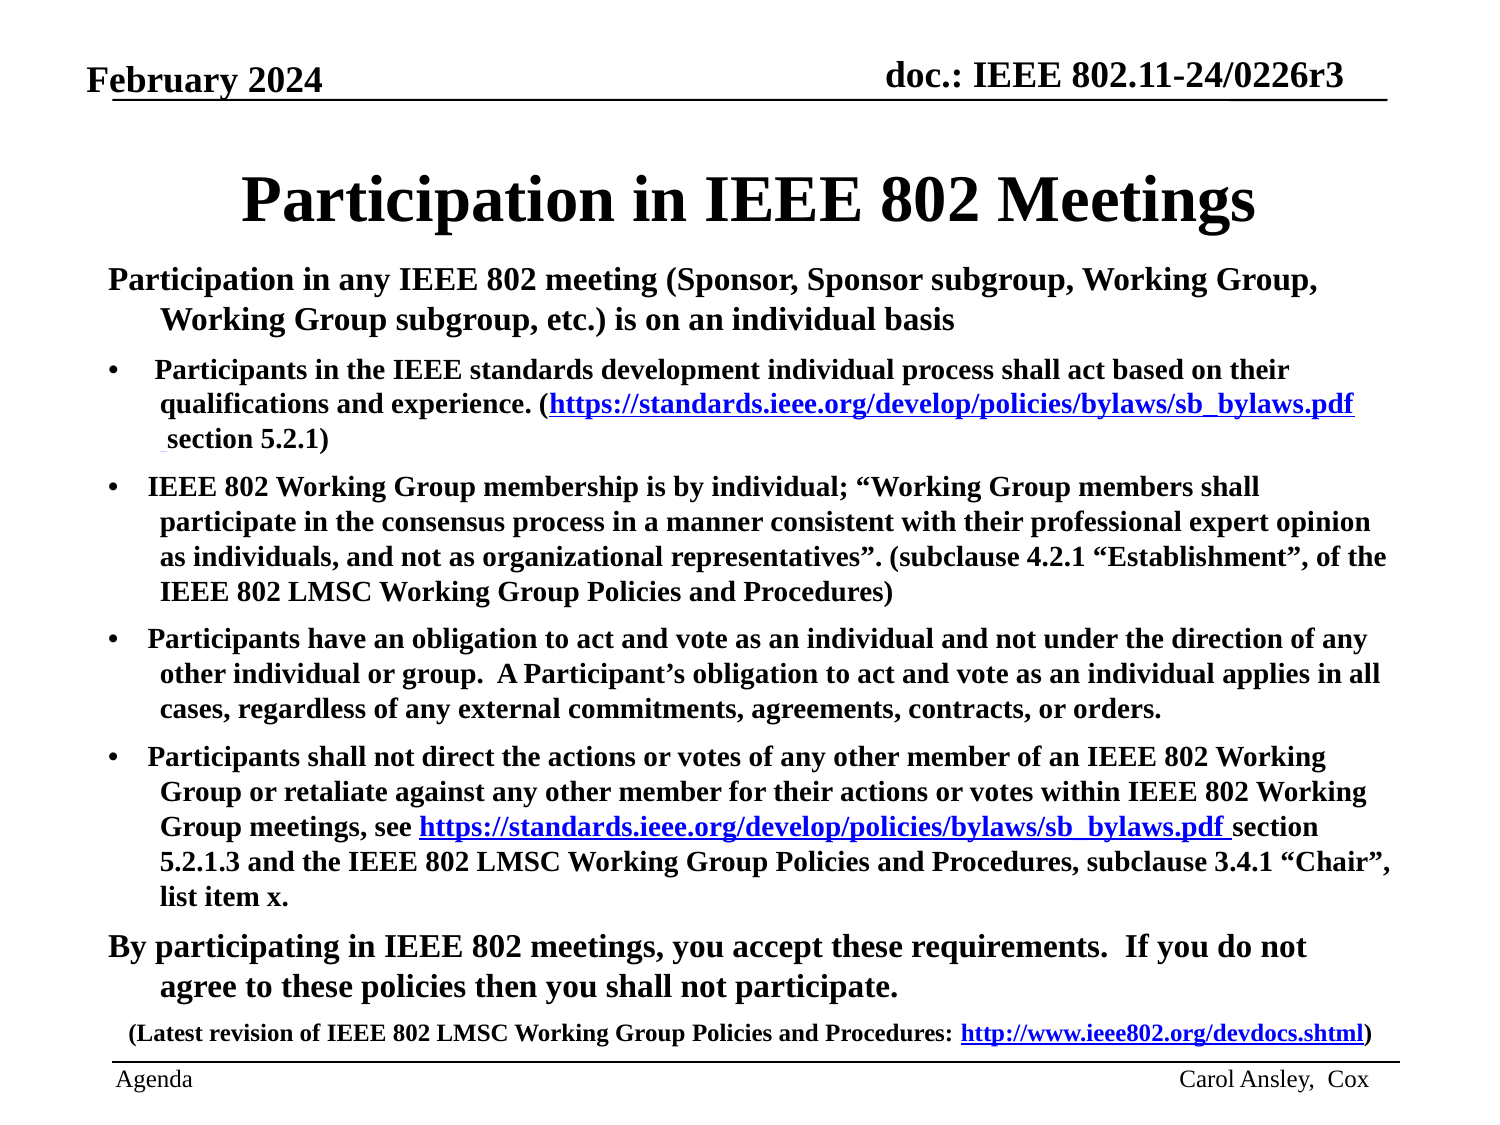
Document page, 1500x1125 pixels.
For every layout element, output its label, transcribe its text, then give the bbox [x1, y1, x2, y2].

text_box Participation in any IEEE 802 meeting (Sponsor, Sponsor subgroup, Working Group, Working Group subgroup, etc.) is on an individual basis • Participants in the IEEE standards development individual process shall act based on their qualifications and experience. (https://standards.ieee.org/develop/policies/bylaws/sb_bylaws.pdf section 5.2.1) • IEEE 802 Working Group membership is by individual; “Working Group members shall participate in the consensus process in a manner consistent with their professional expert opinion as individuals, and not as organizational representatives”. (subclause 4.2.1 “Establishment”, of the IEEE 802 LMSC Working Group Policies and Procedures) • Participants have an obligation to act and vote as an individual and not under the direction of any other individual or group. A Participant’s obligation to act and vote as an individual applies in all cases, regardless of any external commitments, agreements, contracts, or orders. • Participants shall not direct the actions or votes of any other member of an IEEE 802 Working Group or retaliate against any other member for their actions or votes within IEEE 802 Working Group meetings, see https://standards.ieee.org/develop/policies/bylaws/sb_bylaws.pdf section 5.2.1.3 and the IEEE 802 LMSC Working Group Policies and Procedures, subclause 3.4.1 “Chair”, list item x. By participating in IEEE 802 meetings, you accept these requirements. If you do not agree to these policies then you shall not participate. (Latest revision of IEEE 802 LMSC Working Group Policies and Procedures: http://www.ieee802.org/devdocs.shtml) [99, 249, 1400, 1055]
text_box Participation in IEEE 802 Meetings [112, 147, 1388, 243]
